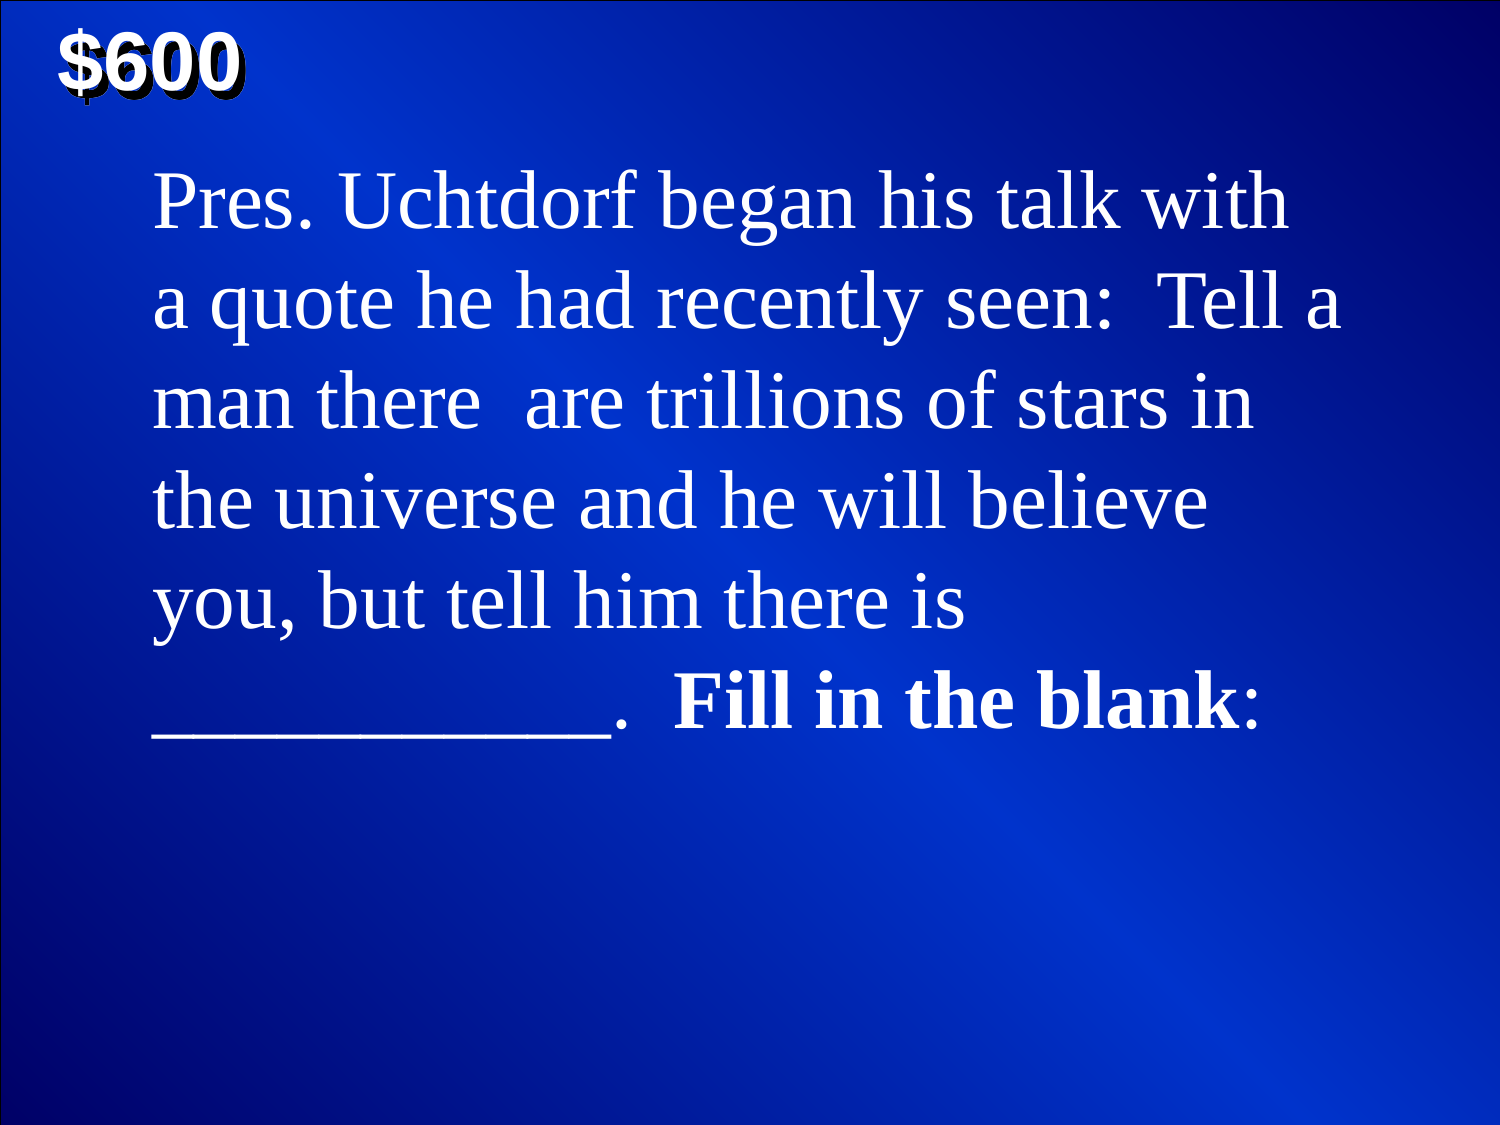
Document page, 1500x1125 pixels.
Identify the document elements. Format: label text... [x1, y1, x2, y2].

text_box [0, 0, 1500, 1125]
text_box Pres. Uchtdorf began his talk with a quote he had recently seen: Tell a man there are trillions of stars in the universe and he will believe you, but tell him there is ___________. Fill in the blank: [137, 137, 1363, 753]
text_box $600 [0, 0, 300, 115]
